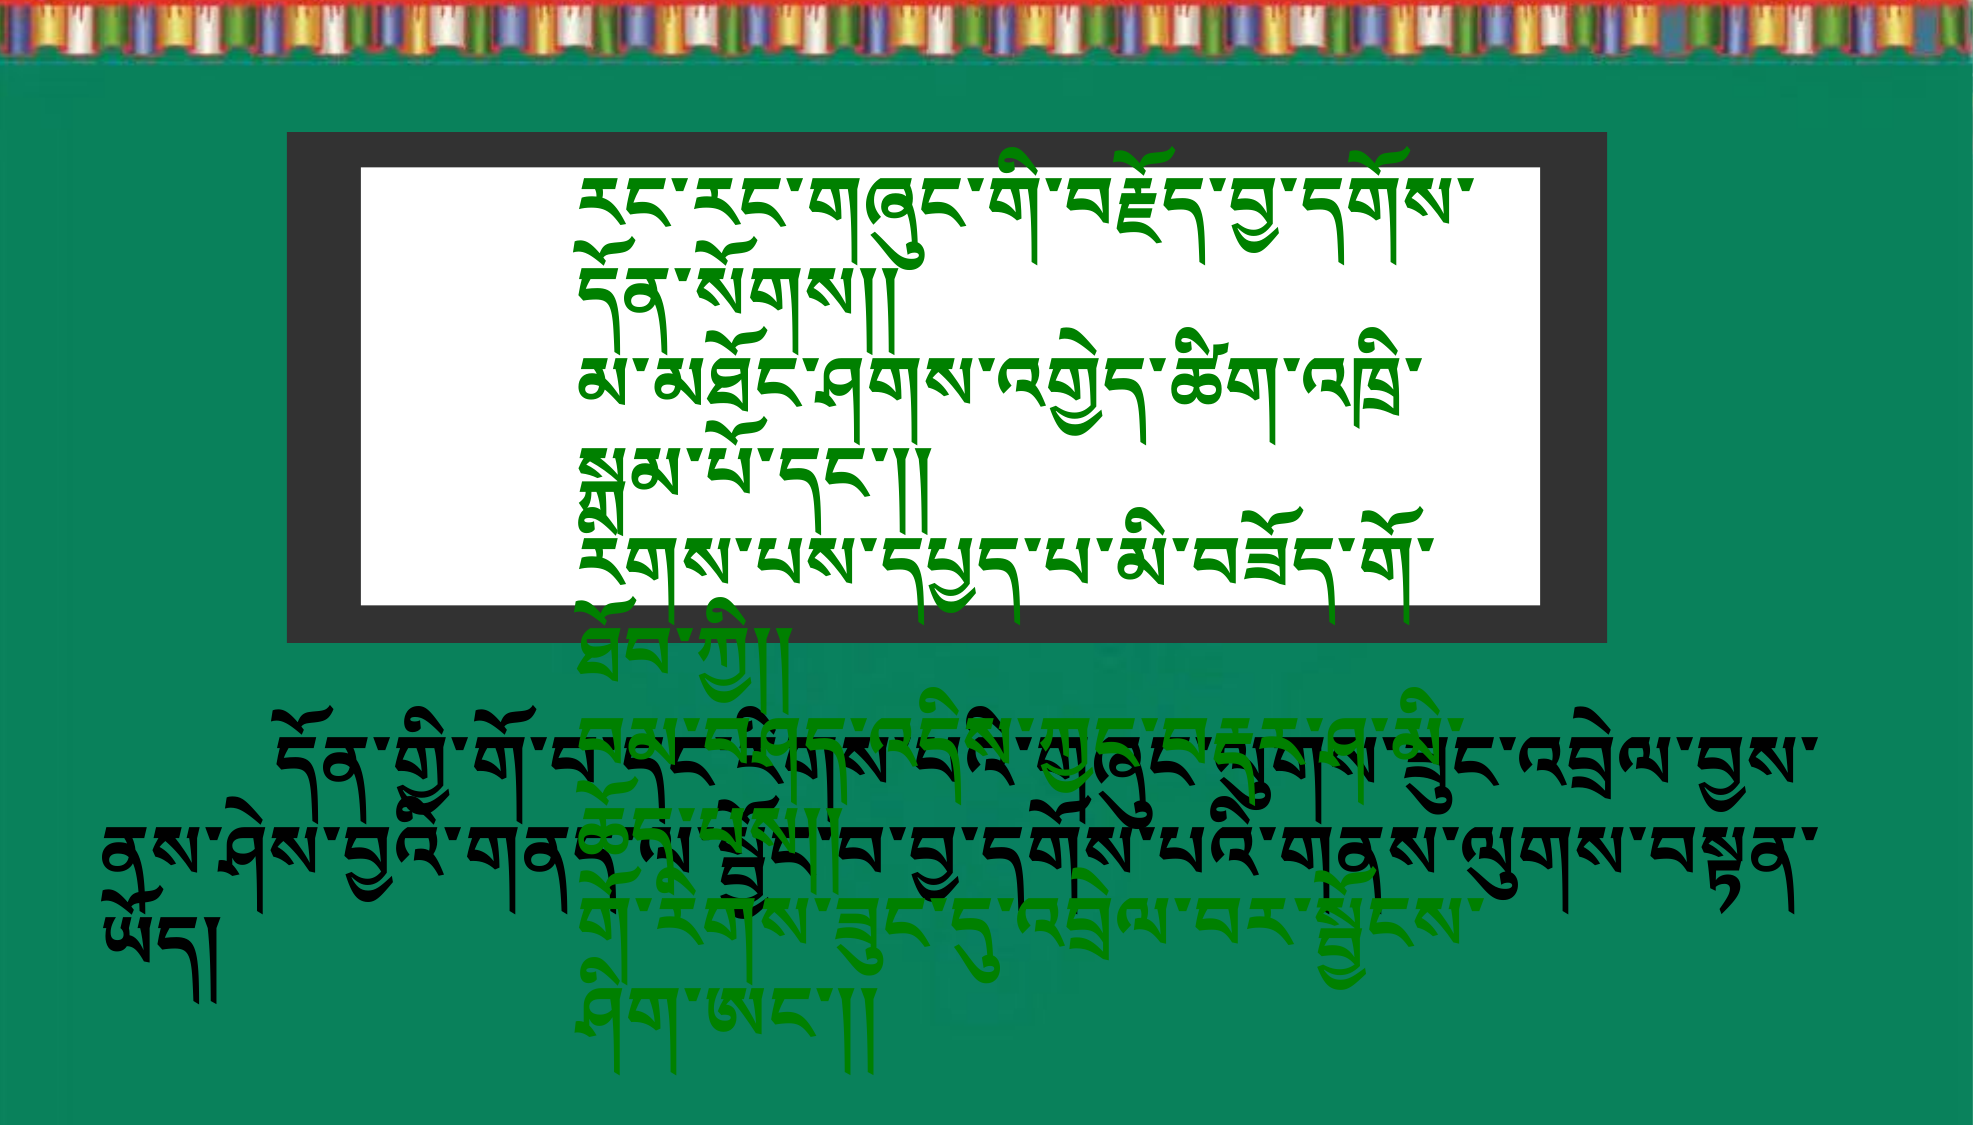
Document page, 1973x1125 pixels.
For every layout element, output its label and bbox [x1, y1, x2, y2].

text_box [286, 52, 1608, 644]
picture [0, 0, 1973, 1125]
